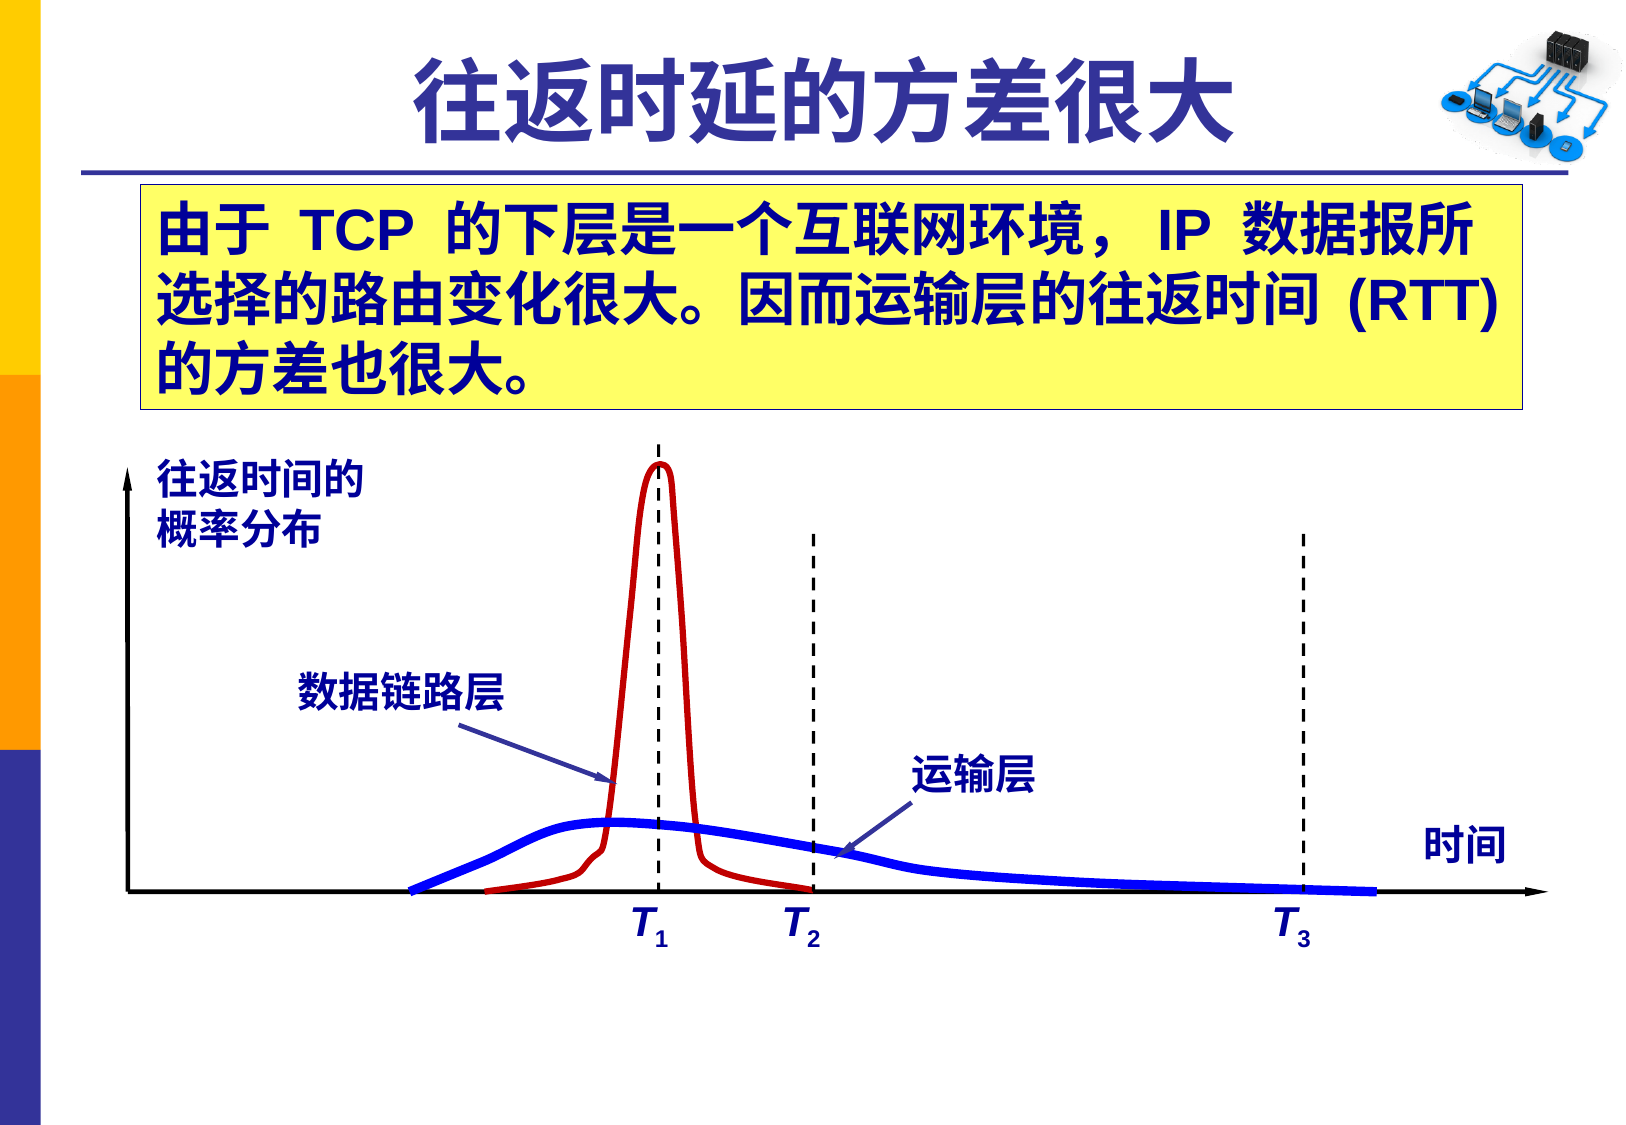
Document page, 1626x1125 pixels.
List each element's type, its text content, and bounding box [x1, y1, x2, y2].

text_box T2 [766, 887, 836, 960]
text_box T3 [1256, 887, 1326, 960]
picture [1438, 30, 1624, 165]
text_box 数据链路层 [282, 657, 521, 723]
text_box [123, 467, 132, 892]
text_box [833, 740, 1053, 860]
text_box [607, 464, 697, 828]
text_box 时间 [1408, 811, 1523, 877]
text_box [1377, 887, 1549, 896]
text_box 由于 TCP 的下层是一个互联网环境，IP 数据报所选择的路由变化很大。因而运输层的往返时间 (RTT) 的方差也很大。 [140, 184, 1523, 410]
text_box [458, 724, 618, 785]
text_box [409, 822, 1256, 892]
text_box 往返时间的 概率分布 [141, 445, 381, 560]
text_box T1 [614, 887, 684, 960]
title 往返时延的方差很大 [81, 30, 1569, 161]
